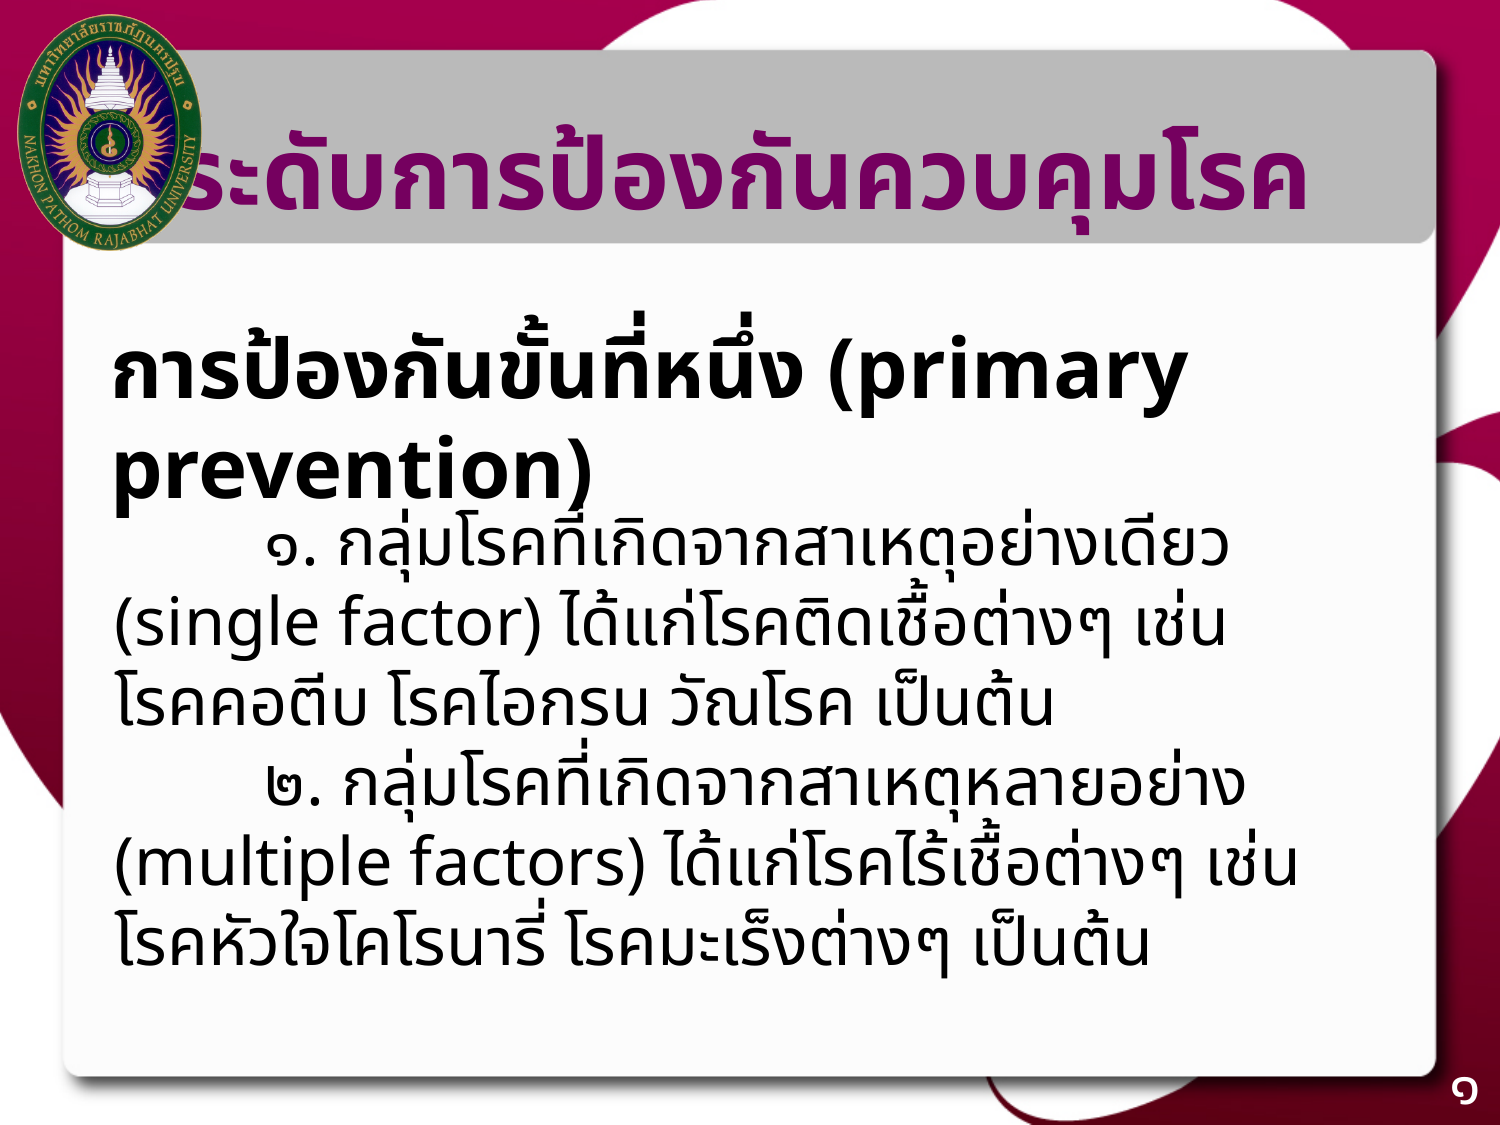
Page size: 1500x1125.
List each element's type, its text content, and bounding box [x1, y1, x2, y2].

text_box ๑. กลุ่มโรคที่เกิดจากสาเหตุอย่างเดียว (single factor) ได้แก่โรคติดเชื้อต่างๆ เช่น โรคคอตีบ โรคไอกรน วัณโรค เป็นต้น ๒. กลุ่มโรคที่เกิดจากสาเหตุหลายอย่าง (multiple factors) ได้แก่โรคไร้เชื้อต่างๆ เช่น โรคหัวใจโคโรนารี่ โรคมะเร็งต่างๆ เป็นต้น [100, 491, 1388, 1067]
picture [0, 0, 1500, 1125]
text_box ๑๑ [1435, 1039, 1500, 1125]
text_box การป้องกันขั้นที่หนึ่ง (primary prevention) [95, 307, 1383, 523]
text_box ระดับการป้องกันควบคุมโรค [207, 101, 1388, 237]
